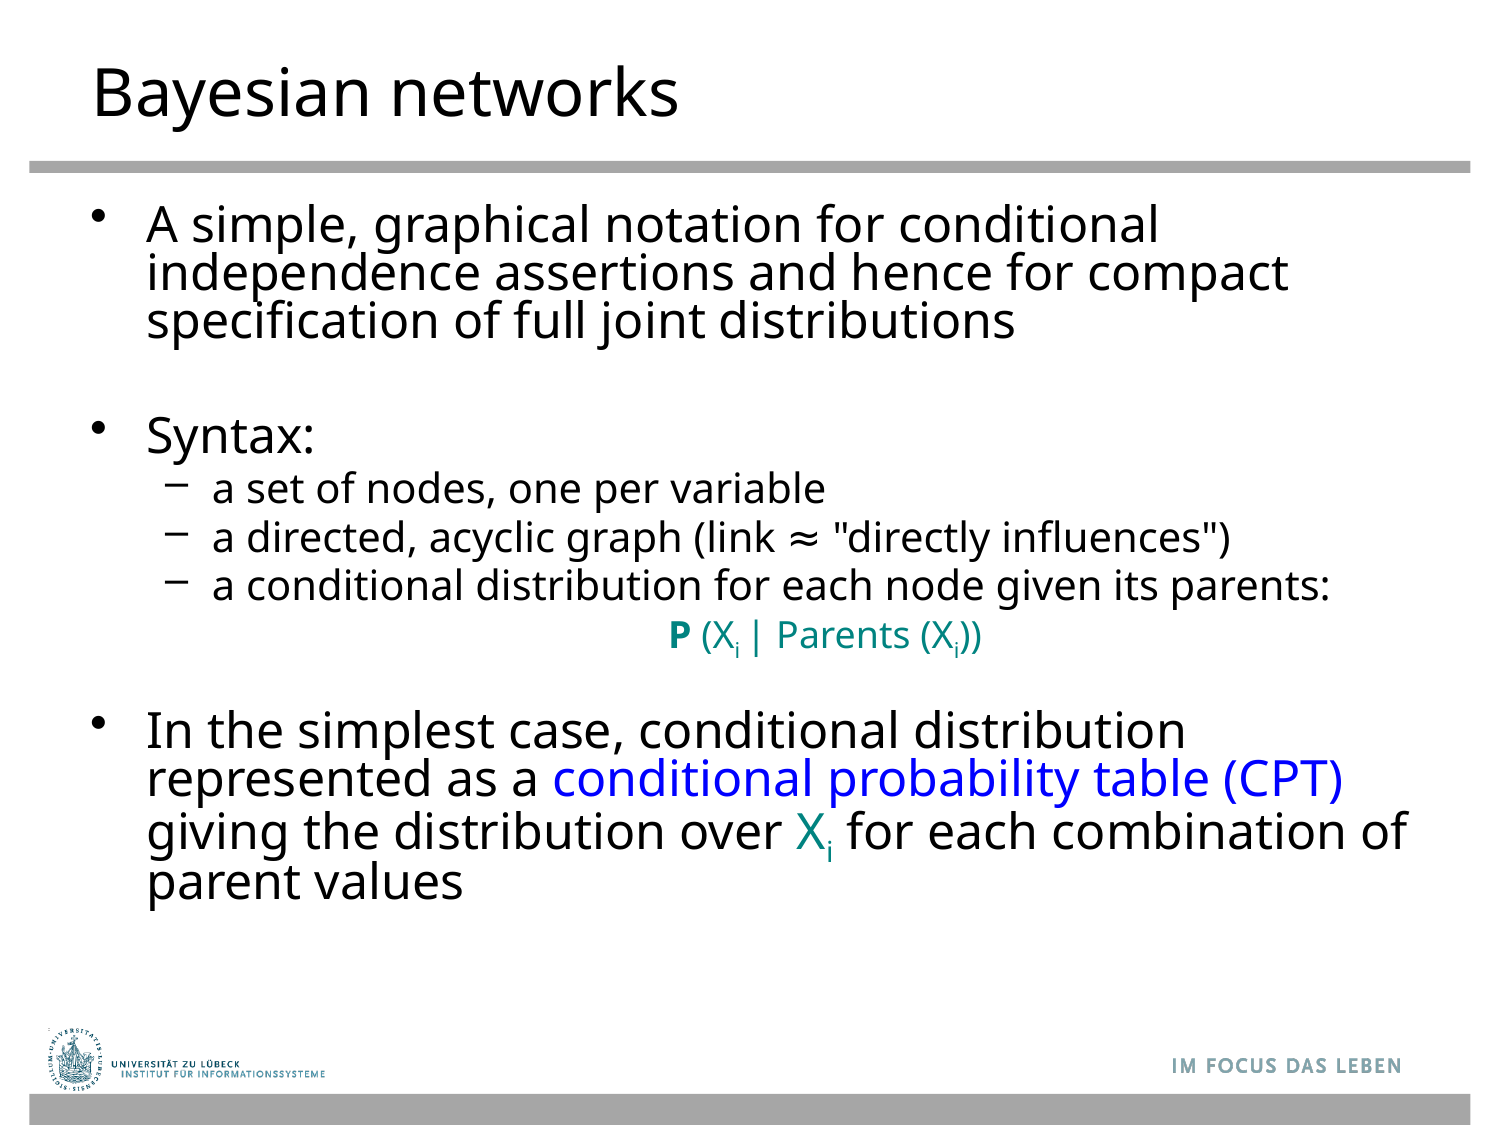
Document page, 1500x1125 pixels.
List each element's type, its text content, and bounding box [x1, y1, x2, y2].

title Bayesian networks [76, 42, 1427, 126]
list A simple, graphical notation for conditional independence assertions and hence for compact specification of full joint distributions Syntax: a set of nodes, one per variable a directed, acyclic graph (link ≈ "directly influences") a conditional distribution for each node given its parents: P (Xi | Parents (Xi)) In the simplest case, conditional distribution represented as a conditional probability table (CPT) giving the distribution over Xi for each combination of parent values [75, 196, 1425, 1012]
picture [1173, 1058, 1400, 1073]
